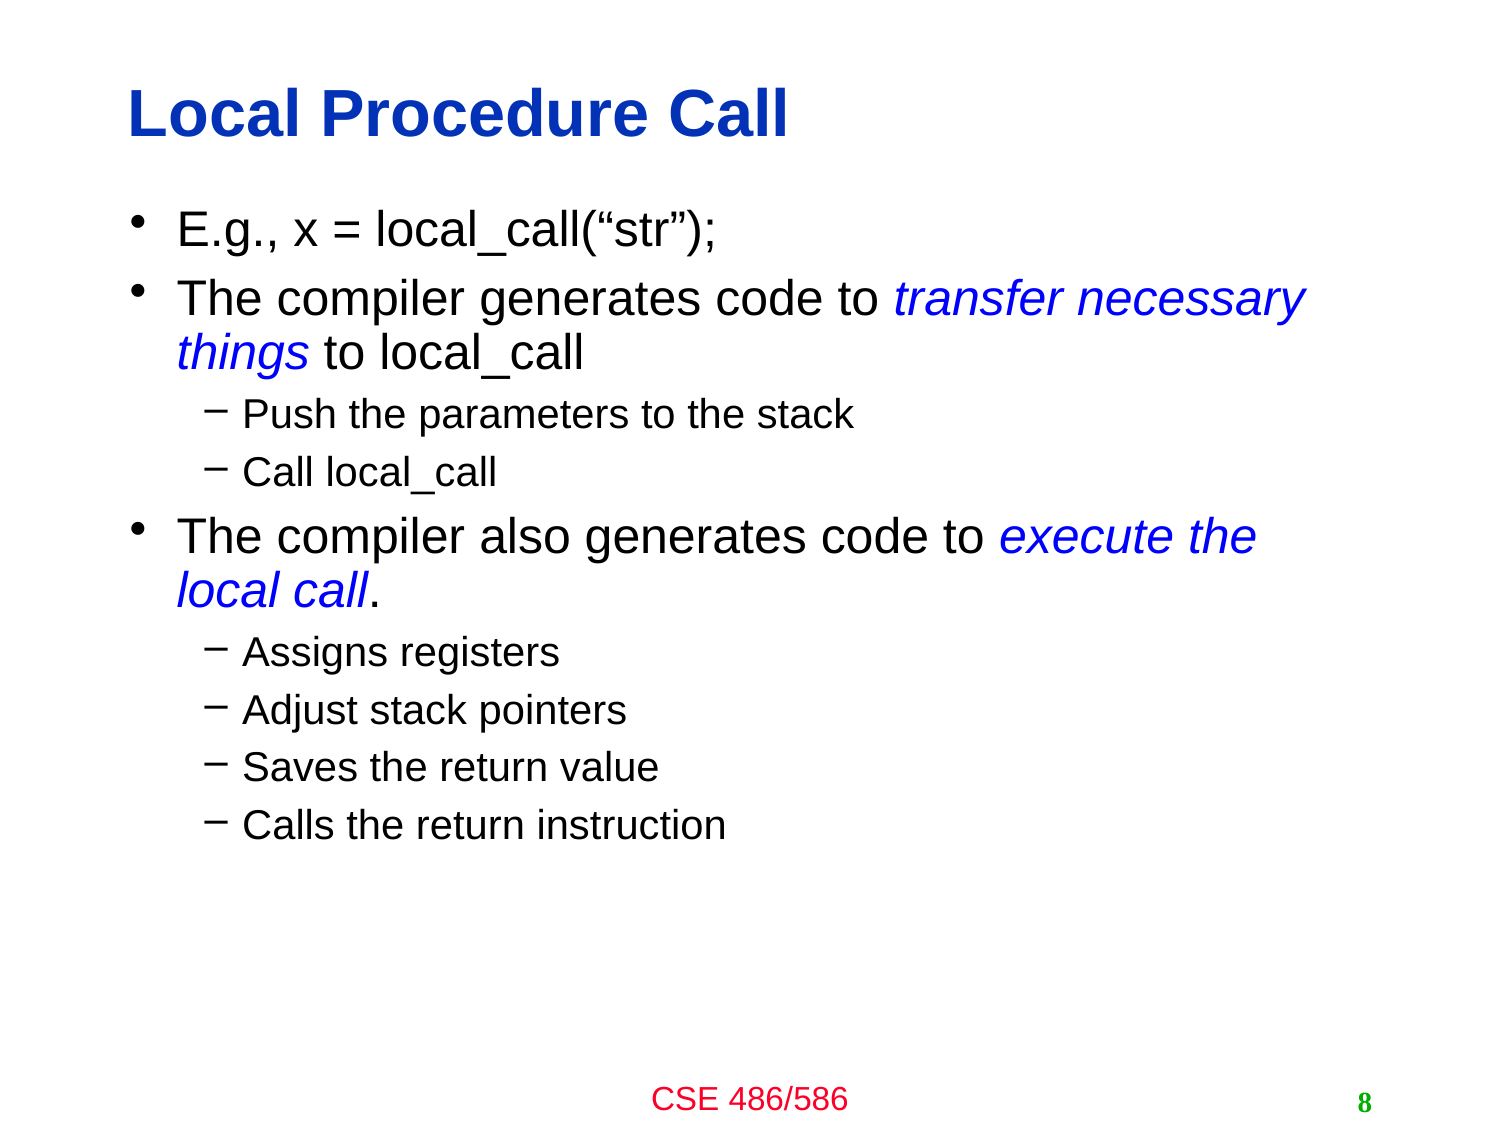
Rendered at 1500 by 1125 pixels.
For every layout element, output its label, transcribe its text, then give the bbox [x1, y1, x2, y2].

title Local Procedure Call [112, 53, 1310, 176]
list E.g., x = local_call(“str”); The compiler generates code to transfer necessary things to local_call Push the parameters to the stack Call local_call The compiler also generates code to execute the local call. Assigns registers Adjust stack pointers Saves the return value Calls the return instruction [114, 195, 1376, 1005]
slide_number 8 [1074, 1076, 1388, 1125]
